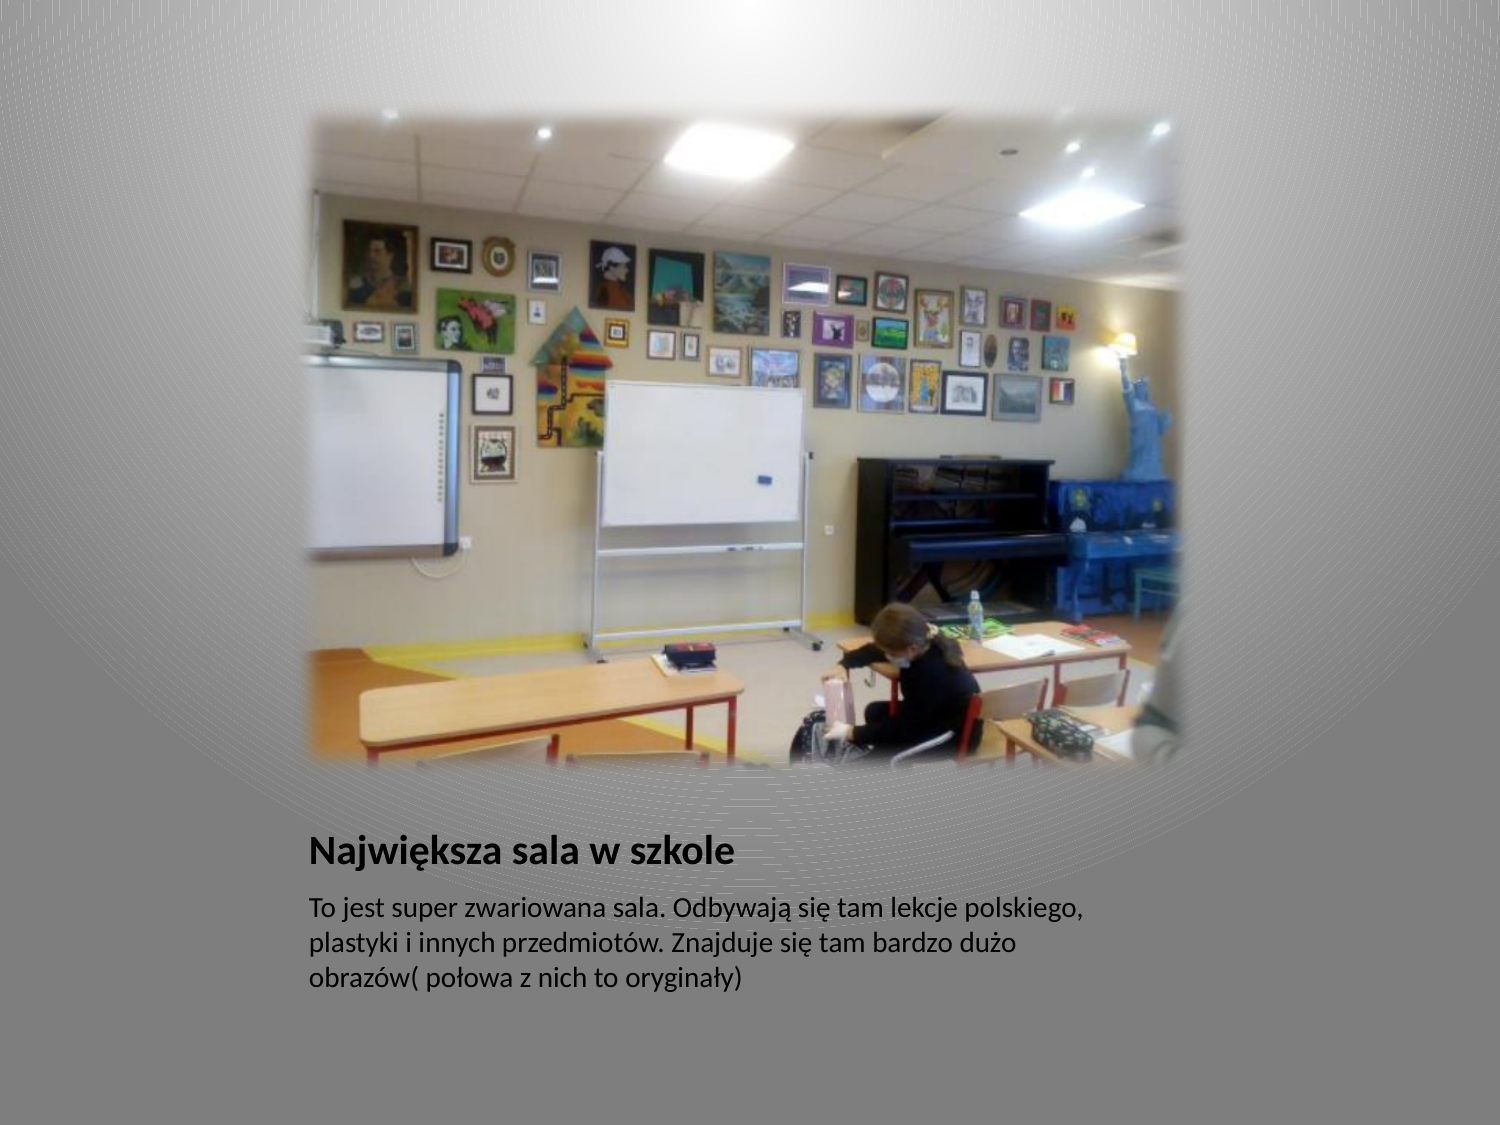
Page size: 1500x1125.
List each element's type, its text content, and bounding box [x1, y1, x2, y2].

title Największa sala w szkole [294, 787, 1194, 880]
list To jest super zwariowana sala. Odbywają się tam lekcje polskiego, plastyki i innych przedmiotów. Znajduje się tam bardzo dużo obrazów( połowa z nich to oryginały) [294, 880, 1194, 1013]
picture [293, 100, 1195, 776]
